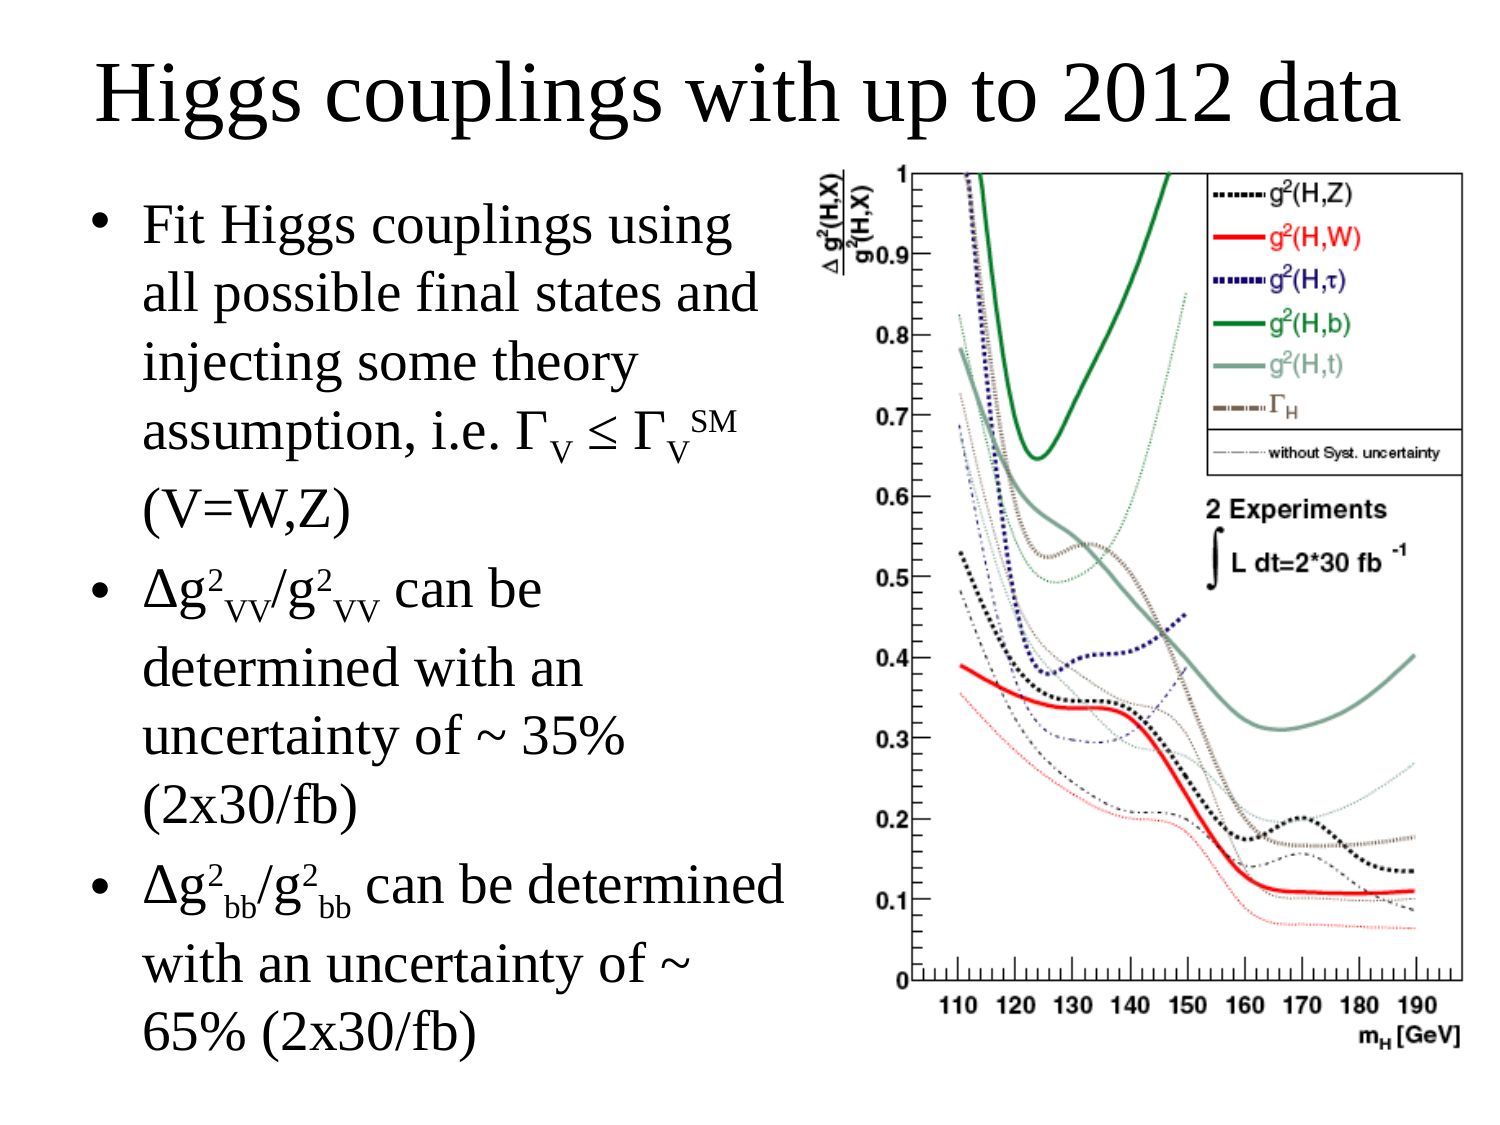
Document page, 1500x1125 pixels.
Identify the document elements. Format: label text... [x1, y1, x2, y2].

picture [812, 146, 1473, 1063]
title Higgs couplings with up to 2012 data [75, 25, 1425, 148]
list Fit Higgs couplings using all possible final states and injecting some theory assumption, i.e. ΓV ≤ ΓVSM (V=W,Z) Δg2VV/g2VV can be determined with an uncertainty of ~ 35% (2x30/fb) Δg2bb/g2bb can be determined with an uncertainty of ~ 65% (2x30/fb) [75, 178, 820, 1081]
